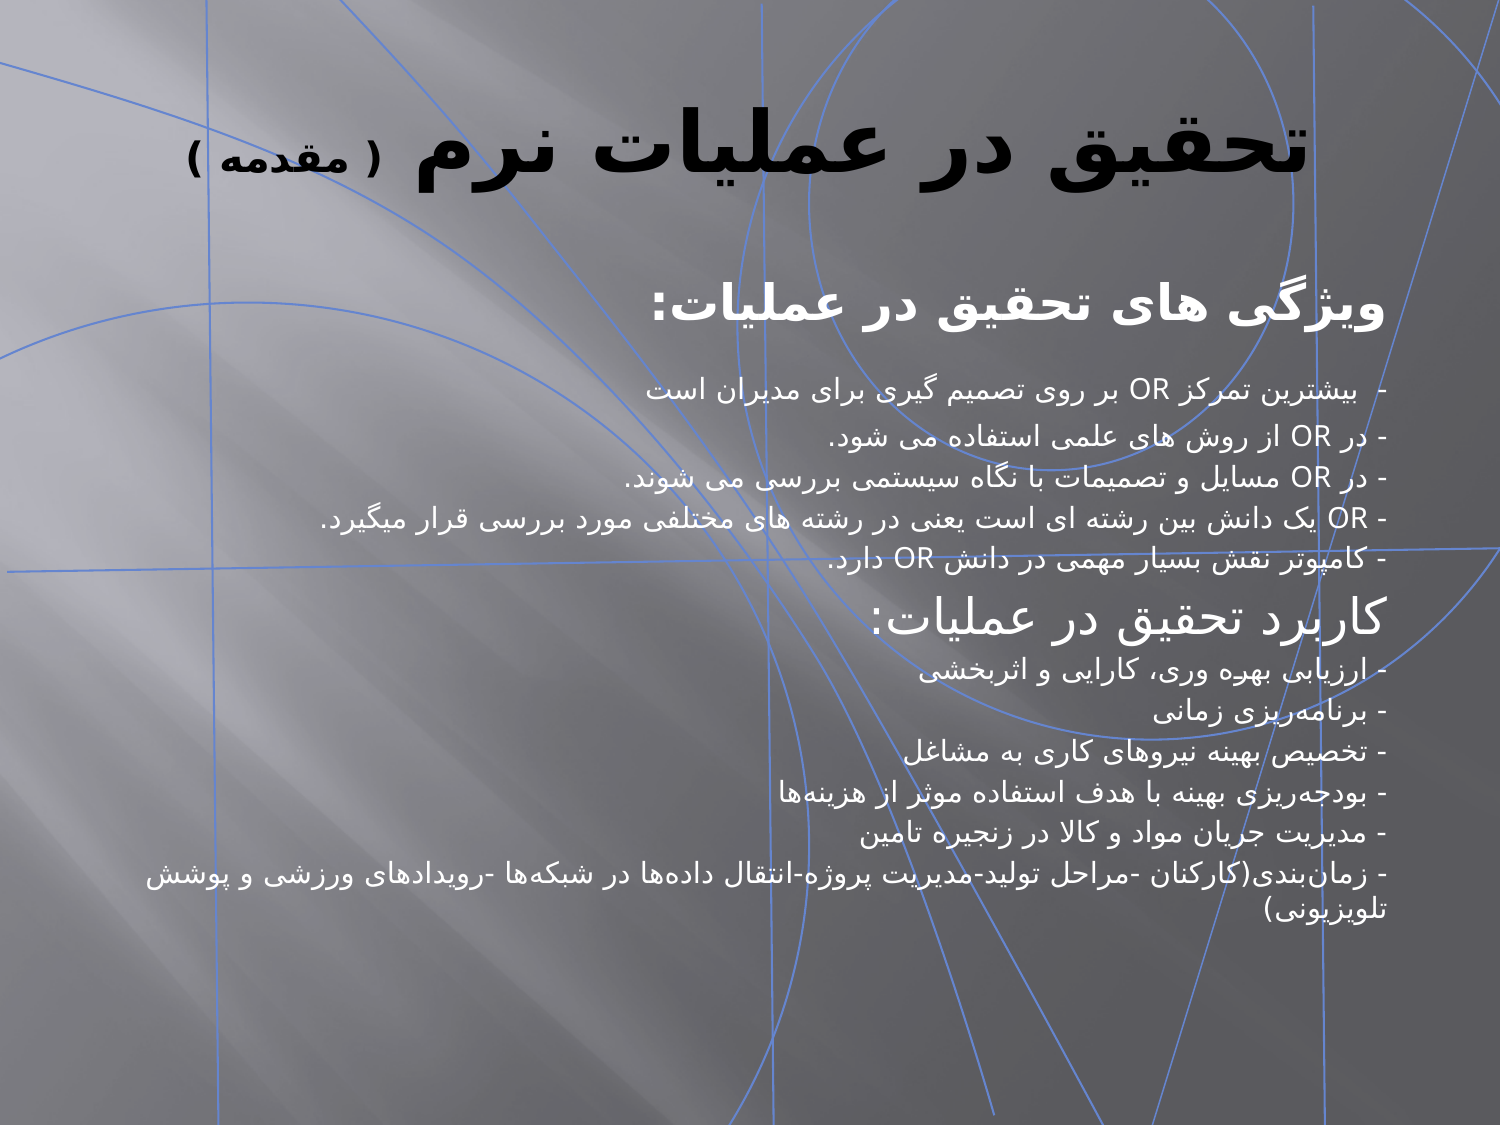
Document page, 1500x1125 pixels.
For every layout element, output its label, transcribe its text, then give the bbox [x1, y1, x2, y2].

title تحقیق در عملیات نرم ( مقدمه ) [75, 45, 1425, 233]
list ویژگی های تحقیق در عملیات: - بیشترین تمرکز OR بر روی تصمیم گیری برای مدیران است - در OR از روش های علمی استفاده می شود. - در OR مسایل و تصمیمات با نگاه سیستمی بررسی می شوند. - OR یک دانش بین رشته ای است یعنی در رشته های مختلفی مورد بررسی قرار میگیرد. - کامپوتر نقش بسیار مهمی در دانش OR دارد. کاربرد تحقیق در عملیات: - ارزیابی بهره وری، کارایی و اثربخشی - برنامه‌ریزی زمانی - تخصیص بهینه نیروهای کاری به مشاغل - بودجه‌ریزی بهینه با هدف استفاده موثر از هزینه‌ها - مدیریت جریان مواد و کالا در زنجیره تامین - زمان‌بندی(کارکنان -مراحل تولید-مدیریت پروژه-انتقال داده‌ها در شبکه‌ها -رویدادهای ورزشی و پوشش تلویزیونی) [75, 262, 1425, 1035]
